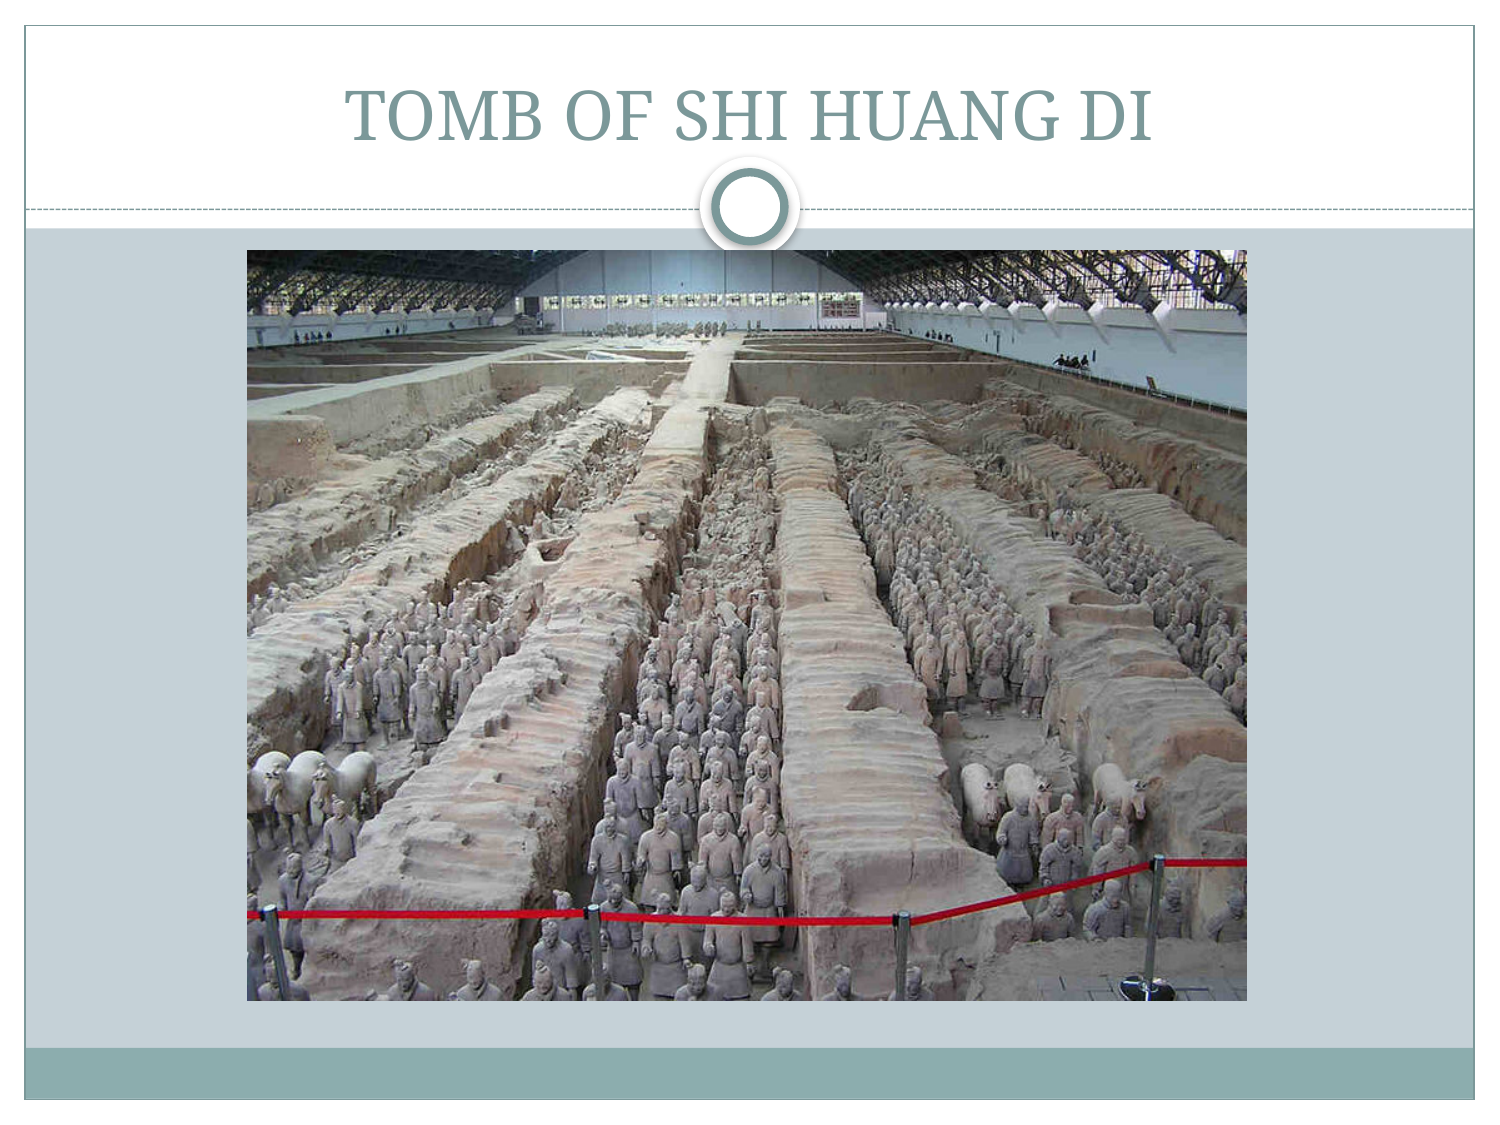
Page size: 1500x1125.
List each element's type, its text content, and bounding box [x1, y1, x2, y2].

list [246, 250, 1248, 1001]
title TOMB OF SHI HUANG DI [49, 37, 1450, 162]
